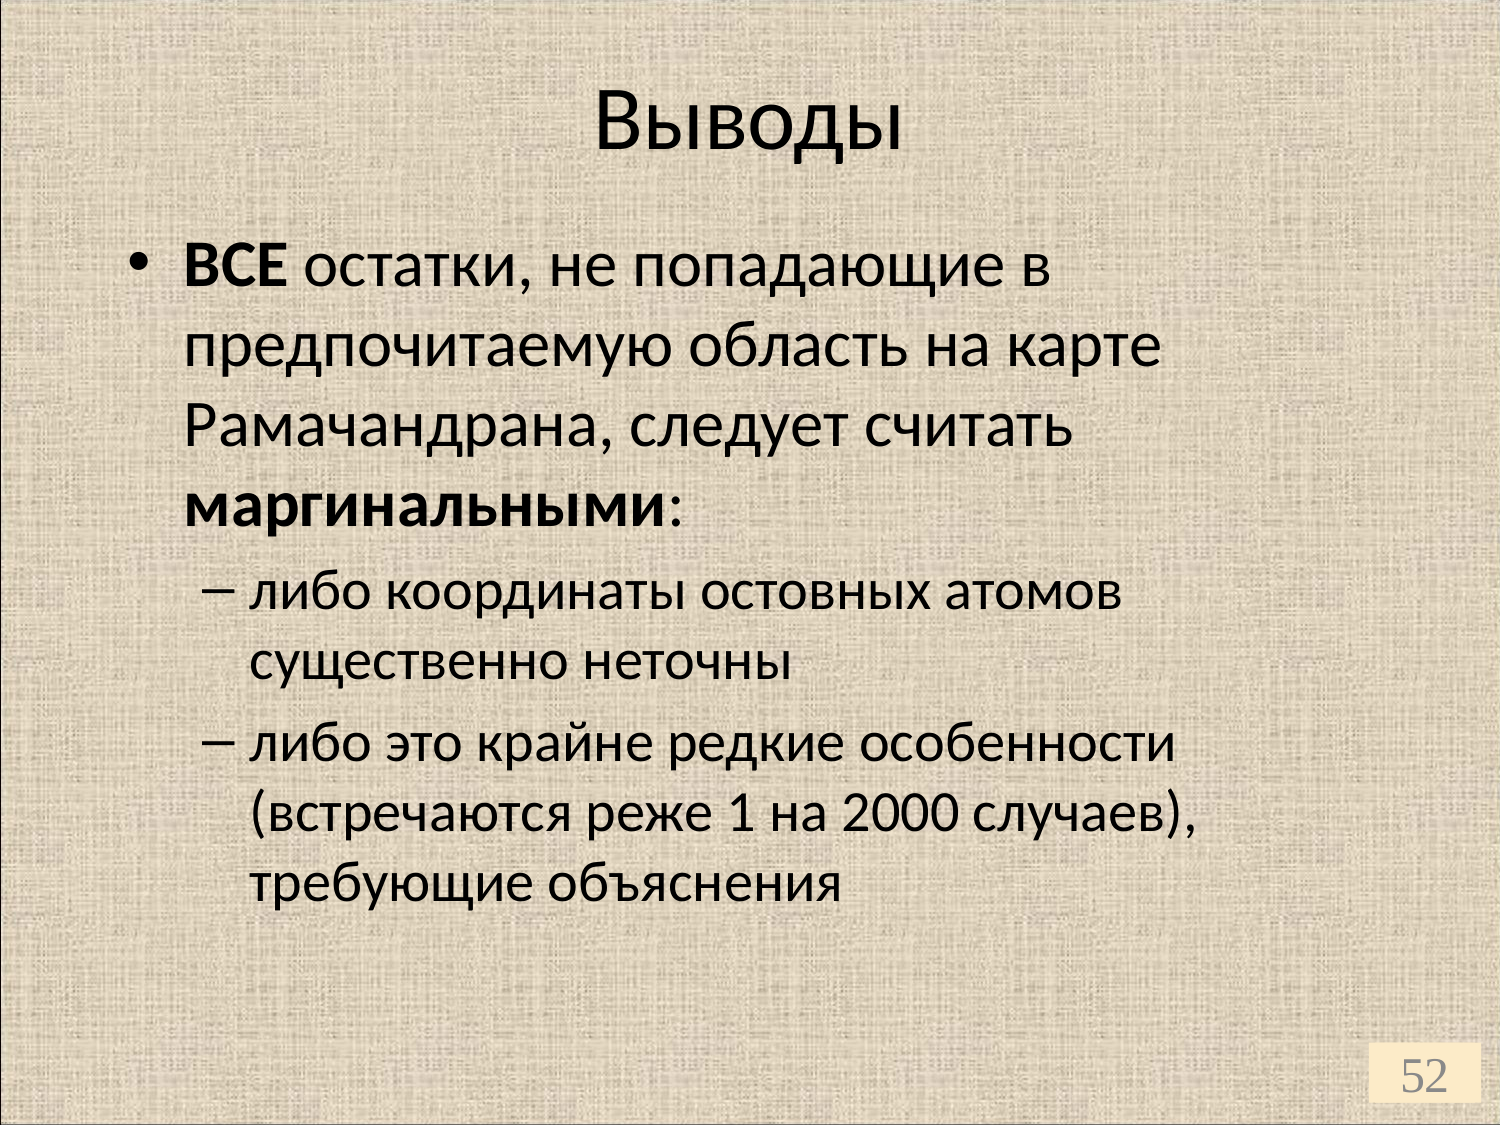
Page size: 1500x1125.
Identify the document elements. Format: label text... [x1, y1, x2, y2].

picture [0, 0, 1500, 1125]
title Выводы [112, 0, 1387, 212]
slide_number 52 [1368, 1042, 1482, 1103]
list ВСЕ остатки, не попадающие в предпочитаемую область на карте Рамачандрана, следует считать маргинальными: либо координаты остовных атомов существенно неточны либо это крайне редкие особенности (встречаются реже 1 на 2000 случаев), требующие объяснения [112, 212, 1400, 925]
